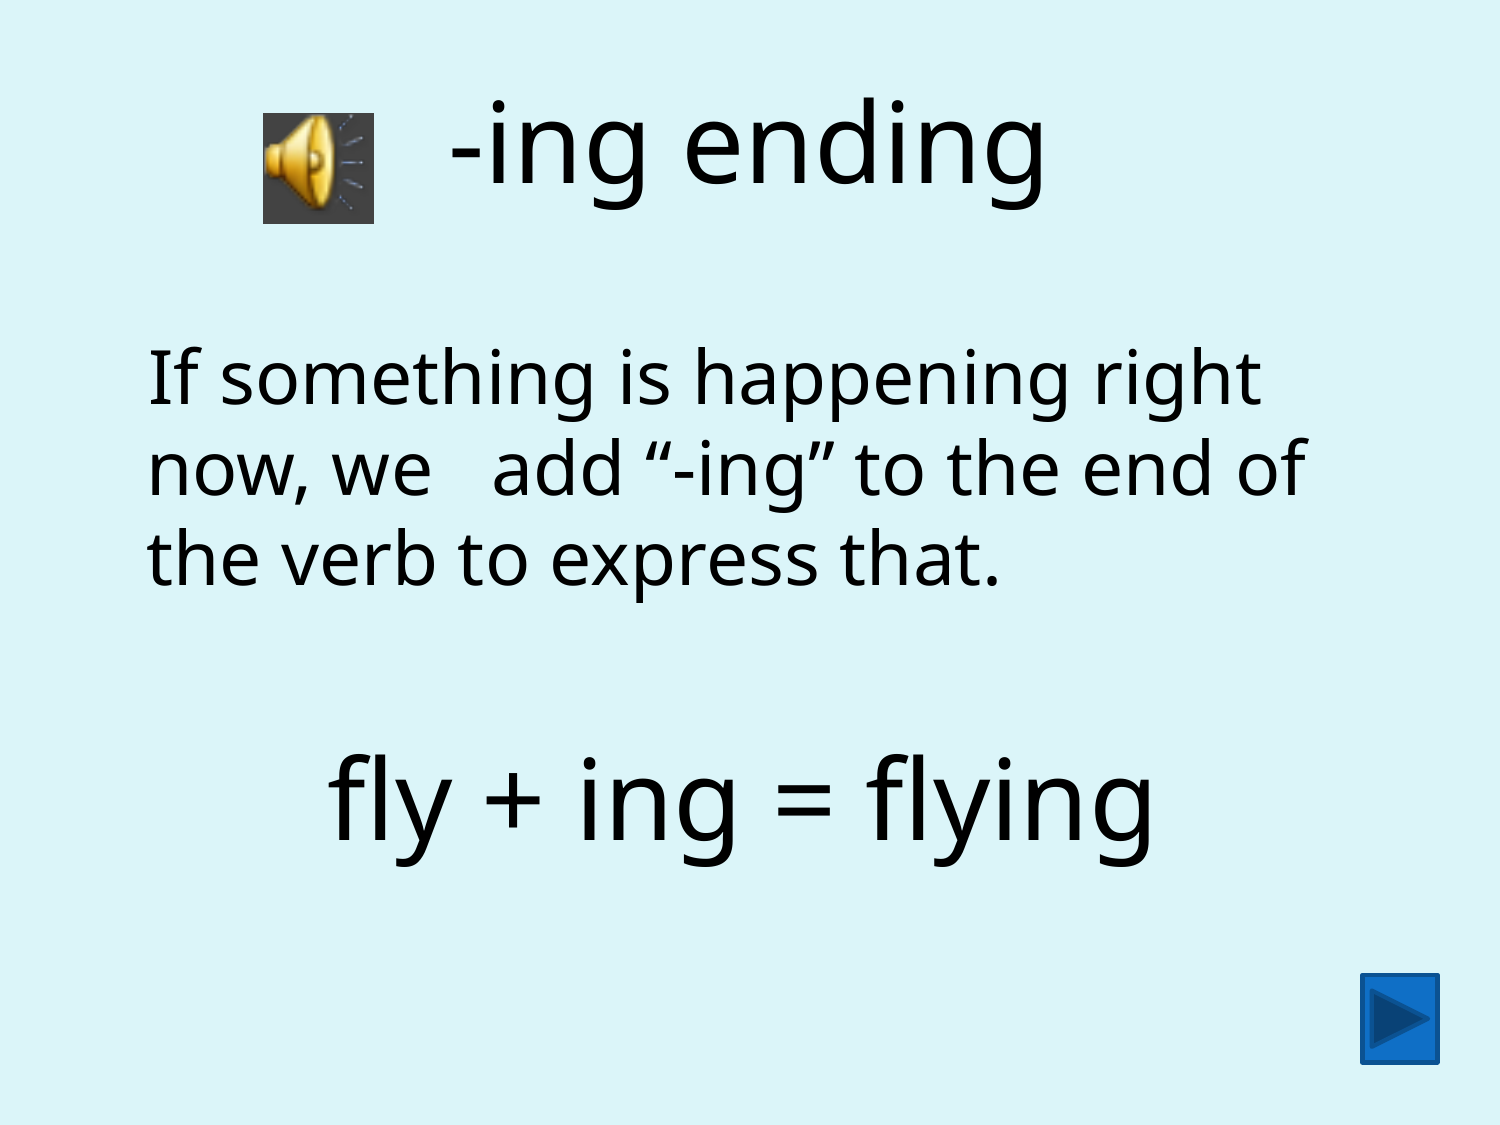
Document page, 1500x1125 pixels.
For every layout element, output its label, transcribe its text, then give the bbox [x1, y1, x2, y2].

list If something is happening right now, we add “-ing” to the end of the verb to express that. fly + ing = flying [75, 262, 1425, 1005]
title -ing ending [75, 45, 1425, 233]
text_box [1360, 973, 1440, 1065]
picture [262, 112, 376, 226]
